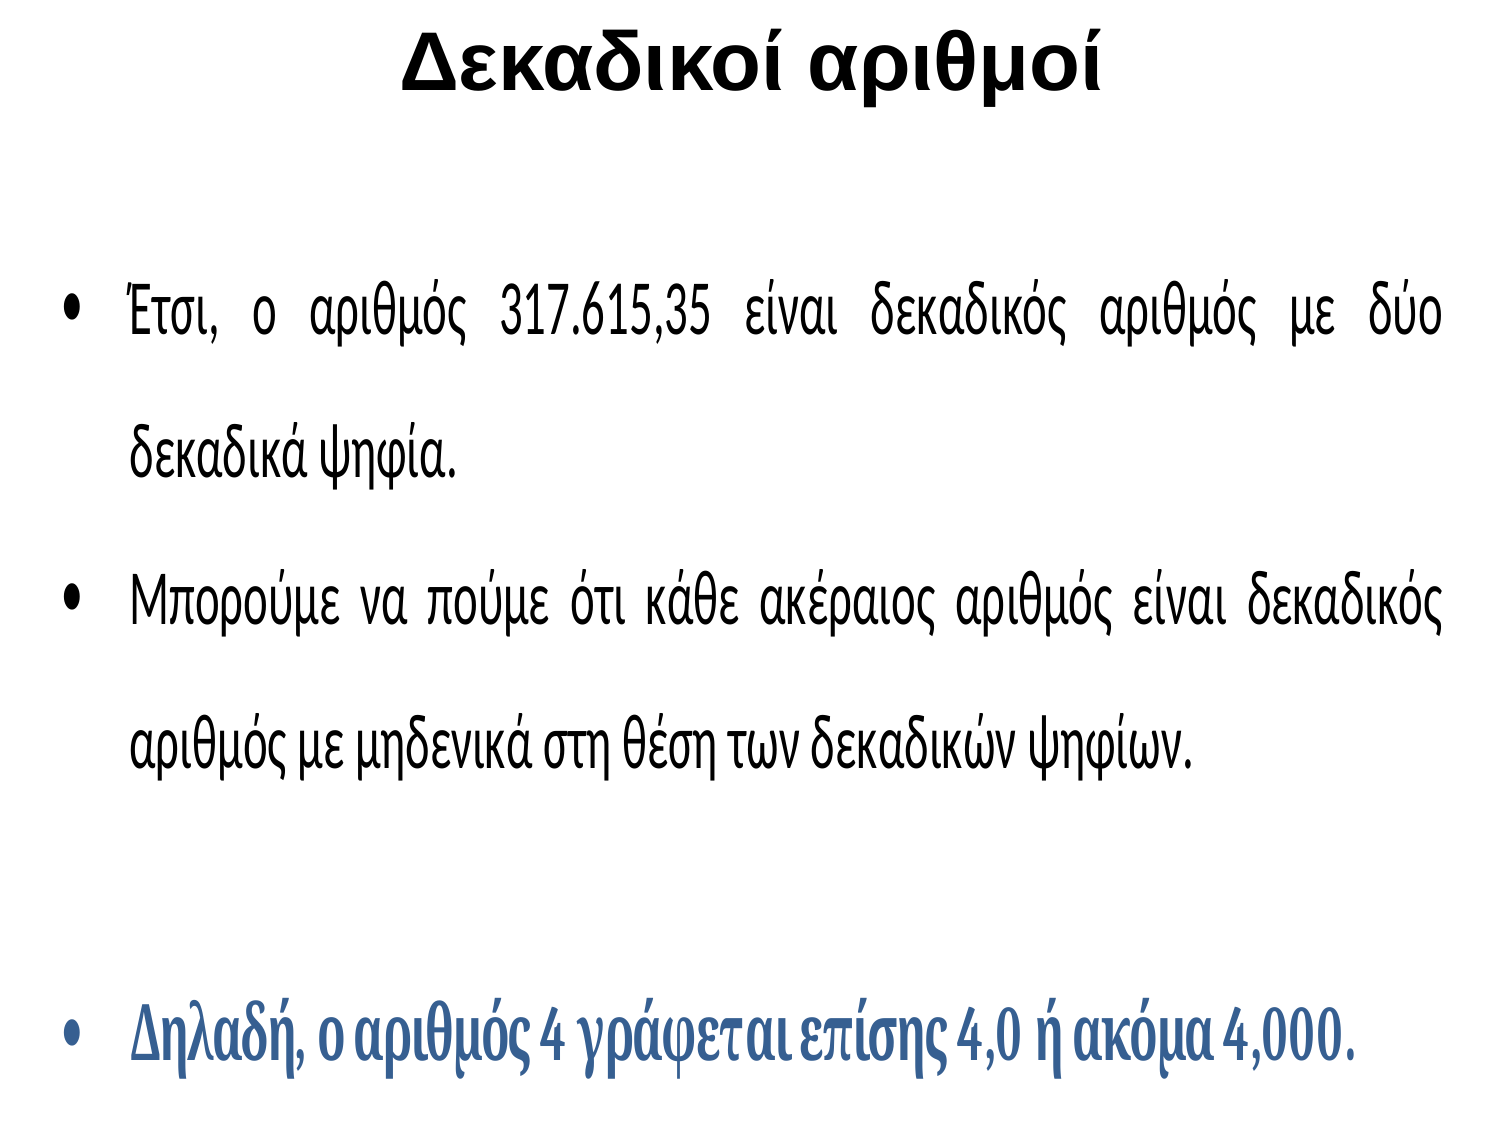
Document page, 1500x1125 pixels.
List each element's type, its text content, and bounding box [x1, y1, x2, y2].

picture [0, 255, 1500, 1125]
title Δεκαδικοί αριθμοί [76, 0, 1428, 114]
